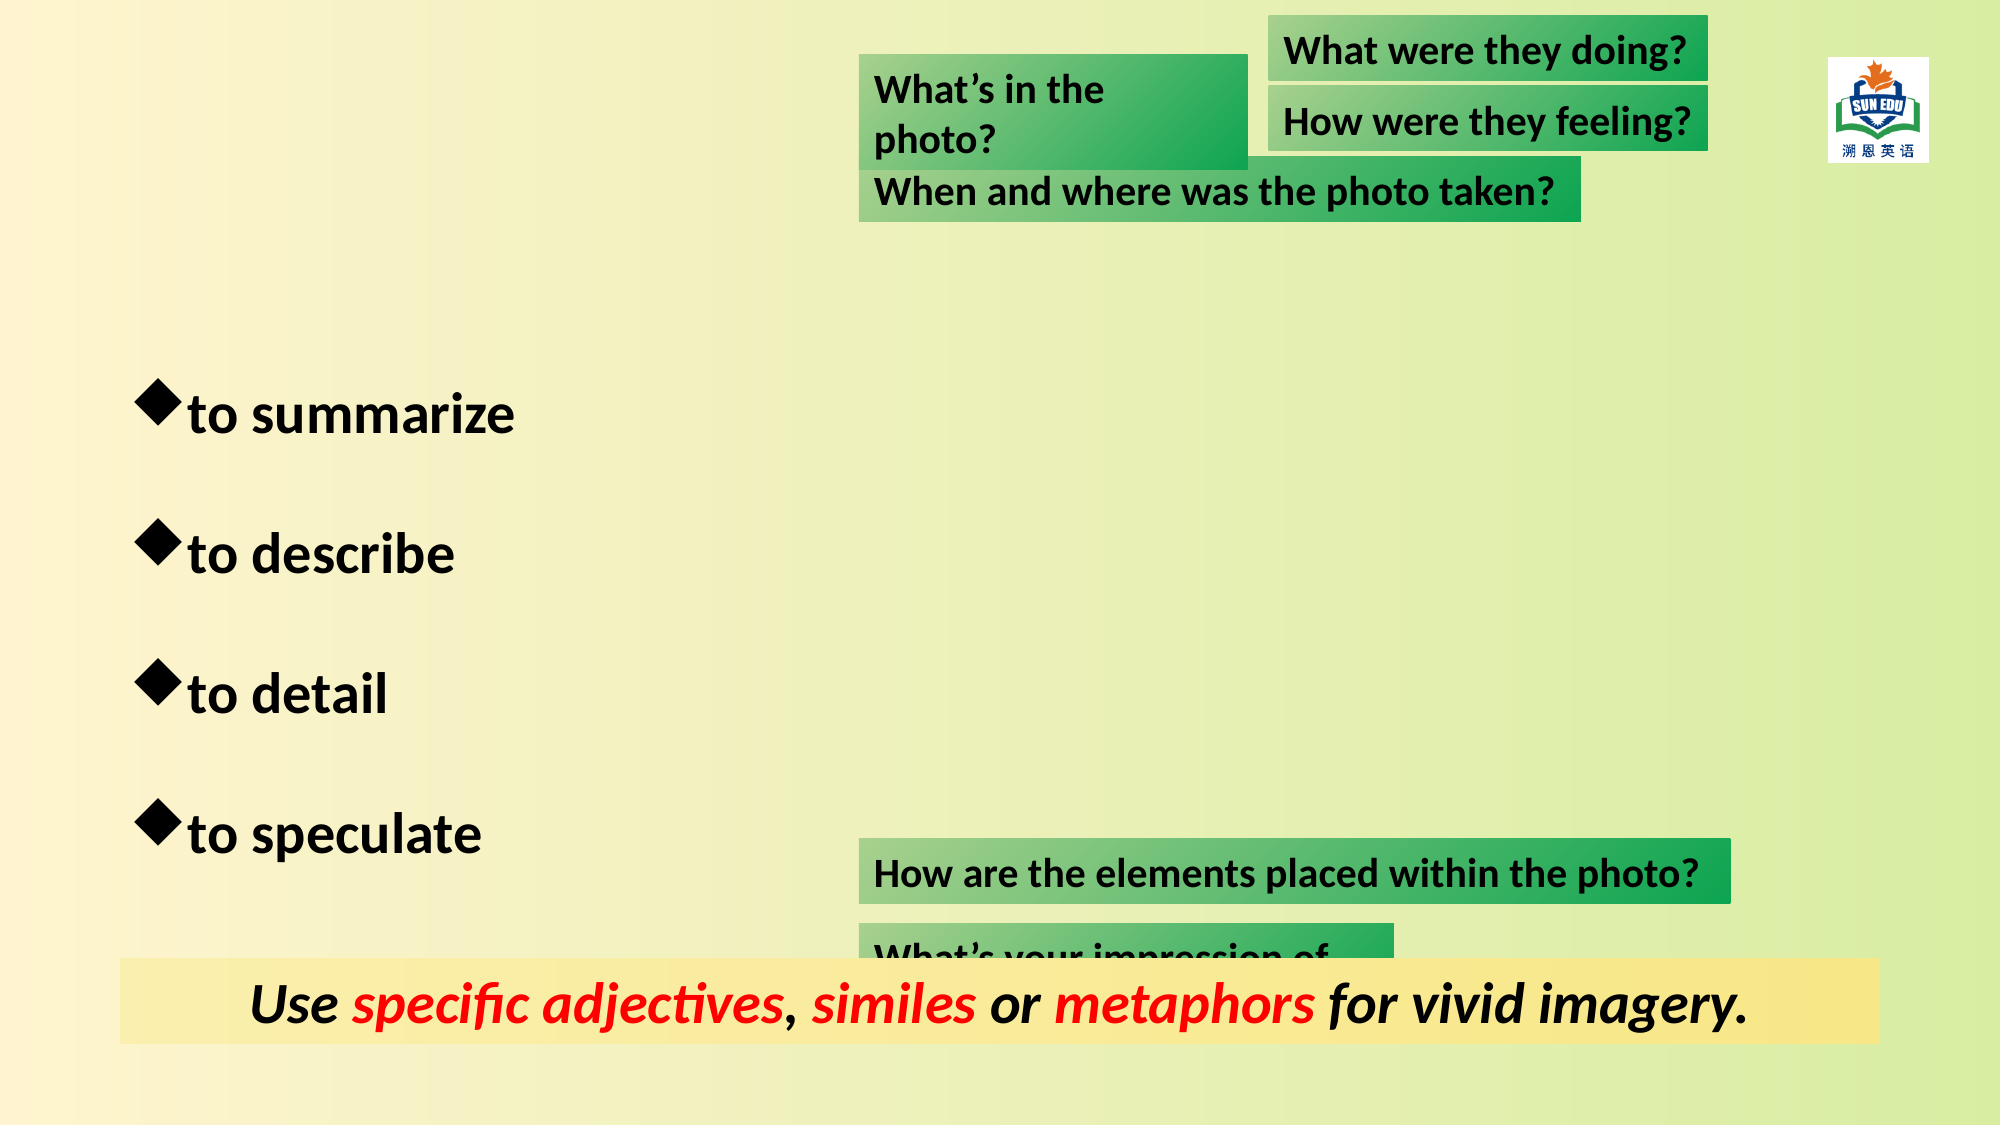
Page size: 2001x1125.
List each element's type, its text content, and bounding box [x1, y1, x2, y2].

text_box What’s in the photo? [858, 54, 1248, 170]
text_box What were they doing? [1268, 15, 1708, 81]
text_box to summarize to describe to detail to speculate [114, 367, 642, 943]
text_box Use specific adjectives, similes or metaphors for vivid imagery. [120, 958, 1880, 1044]
text_box When and where was the photo taken? [858, 156, 1581, 222]
text_box How were they feeling? [1268, 85, 1708, 151]
picture [1828, 57, 1929, 163]
text_box What’s your impression of it? [858, 923, 1394, 958]
text_box How are the elements placed within the photo? [858, 838, 1731, 904]
